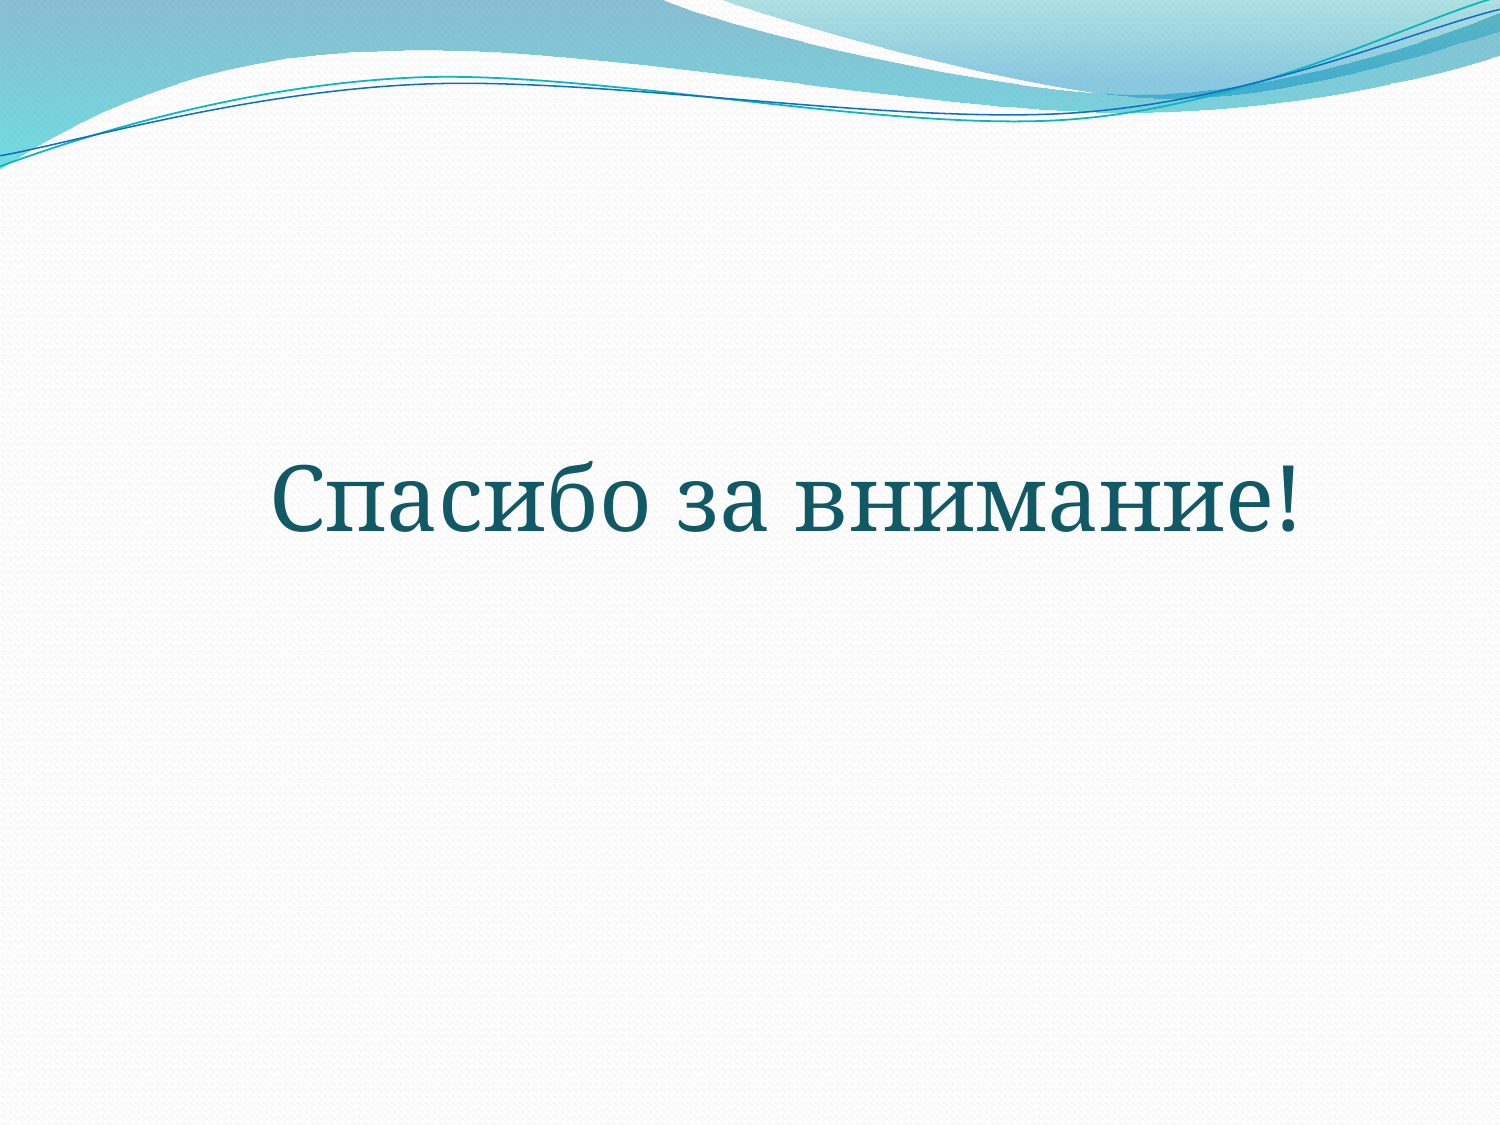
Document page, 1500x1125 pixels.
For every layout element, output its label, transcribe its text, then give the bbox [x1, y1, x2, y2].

list Спасибо за внимание! [135, 432, 1486, 717]
